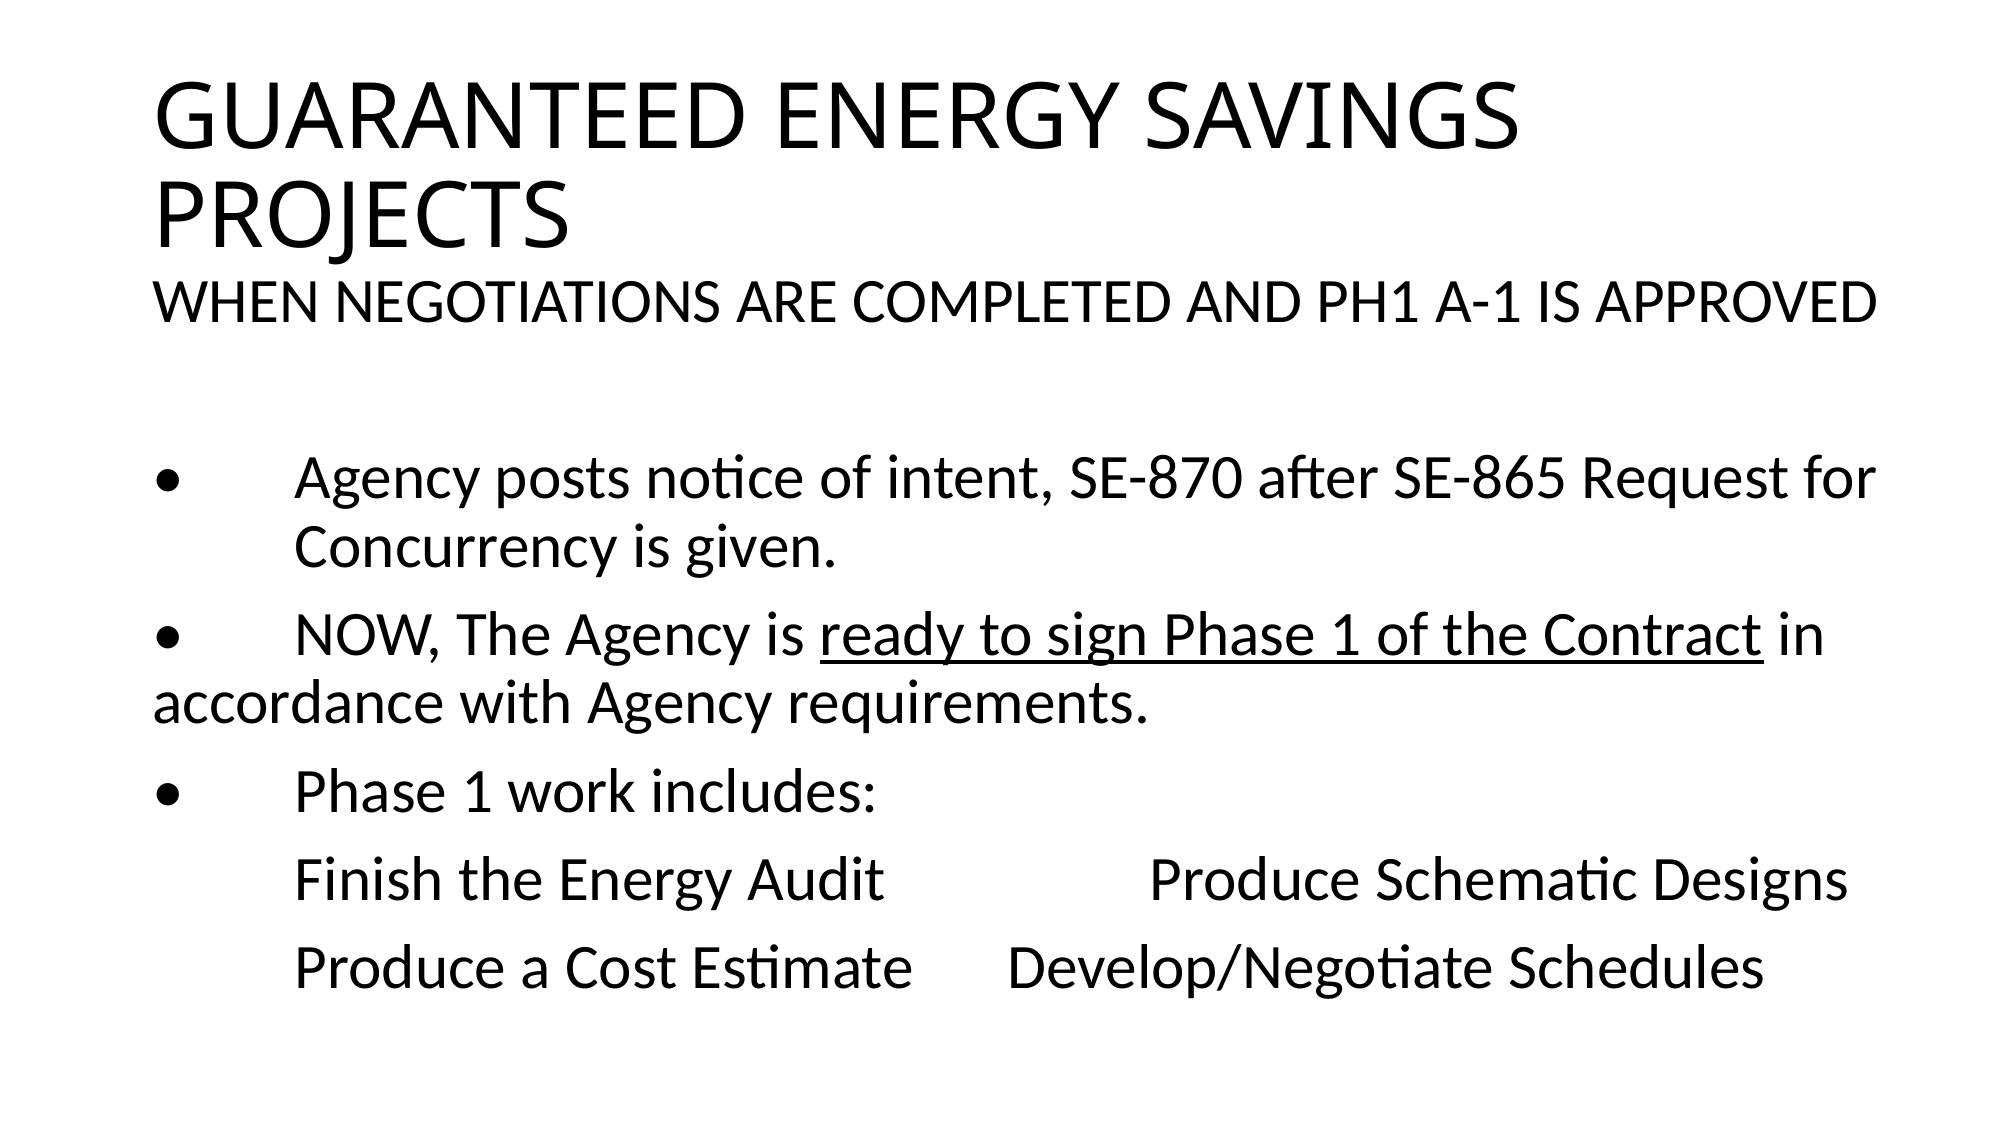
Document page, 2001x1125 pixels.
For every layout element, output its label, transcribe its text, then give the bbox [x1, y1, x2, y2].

list WHEN NEGOTIATIONS ARE COMPLETED AND PH1 A-1 IS APPROVED • Agency posts notice of intent, SE-870 after SE-865 Request for Concurrency is given. • NOW, The Agency is ready to sign Phase 1 of the Contract in accordance with Agency requirements. • Phase 1 work includes: Finish the Energy Audit Produce Schematic Designs Produce a Cost Estimate Develop/Negotiate Schedules [137, 260, 1897, 1066]
title GUARANTEED ENERGY SAVINGS PROJECTS [137, 59, 1863, 260]
